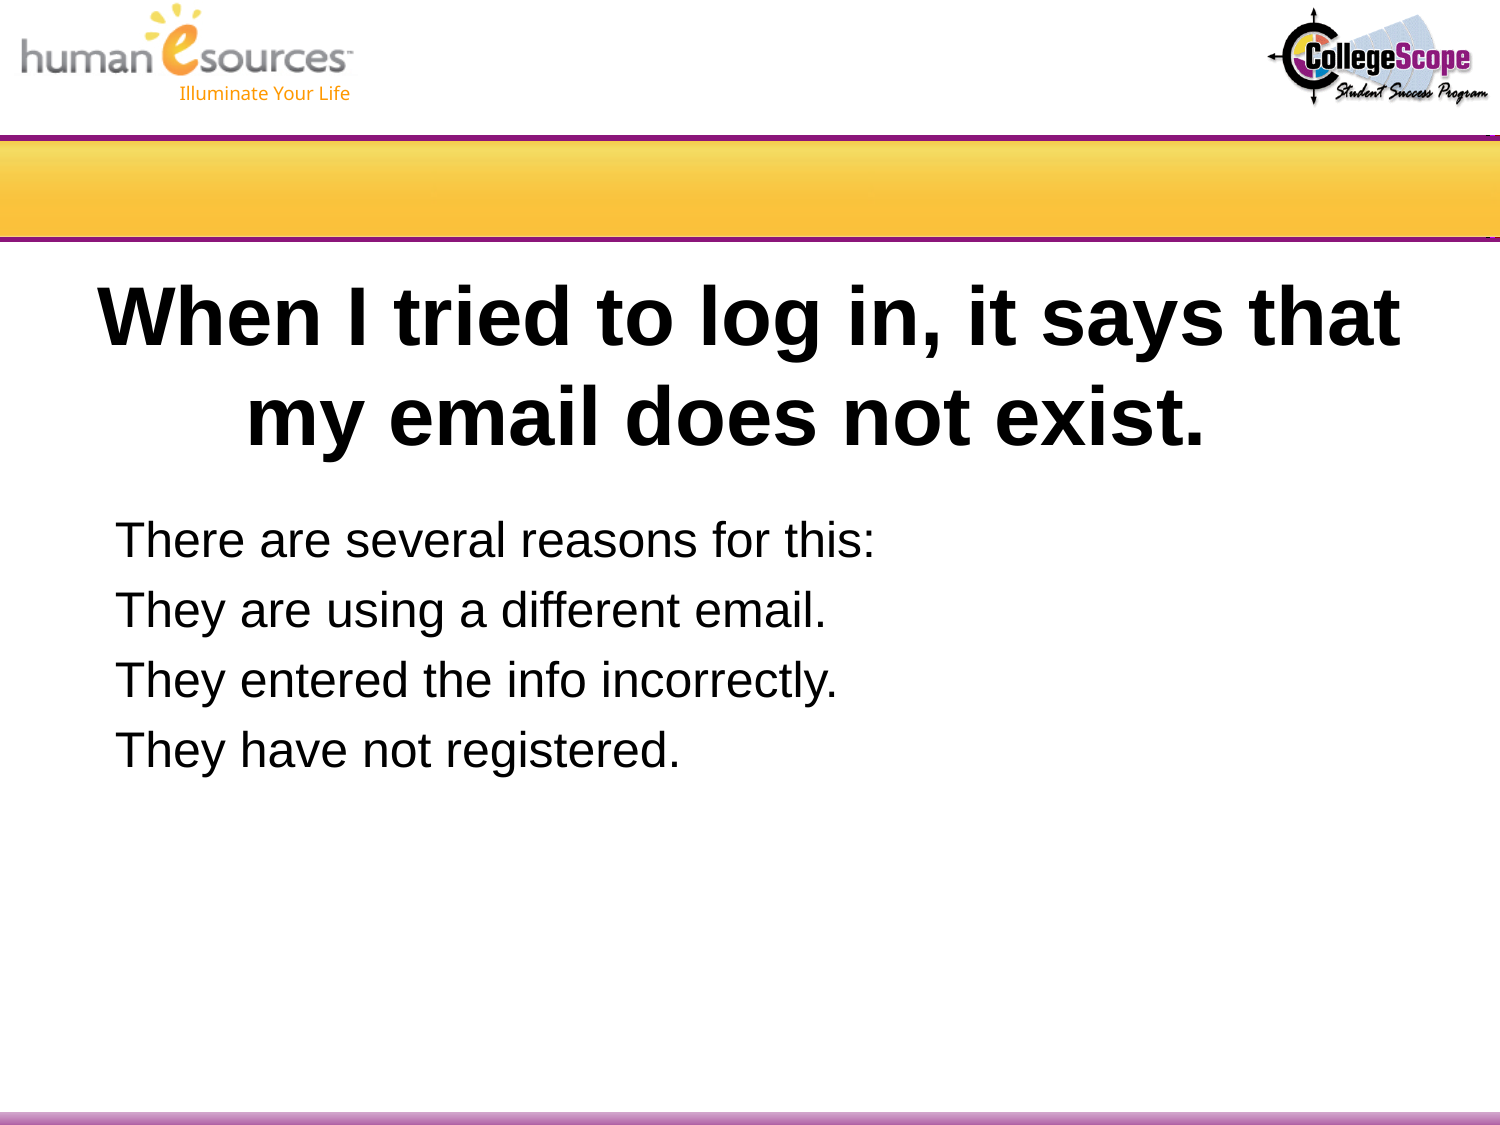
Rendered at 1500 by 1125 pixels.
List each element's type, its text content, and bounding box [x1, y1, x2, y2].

picture [0, 0, 363, 77]
picture [1262, 0, 1496, 113]
title When I tried to log in, it says that my email does not exist. [75, 287, 1425, 438]
list There are several reasons for this: They are using a different email. They entered the info incorrectly. They have not registered. [99, 500, 1450, 1125]
picture [0, 135, 1500, 242]
